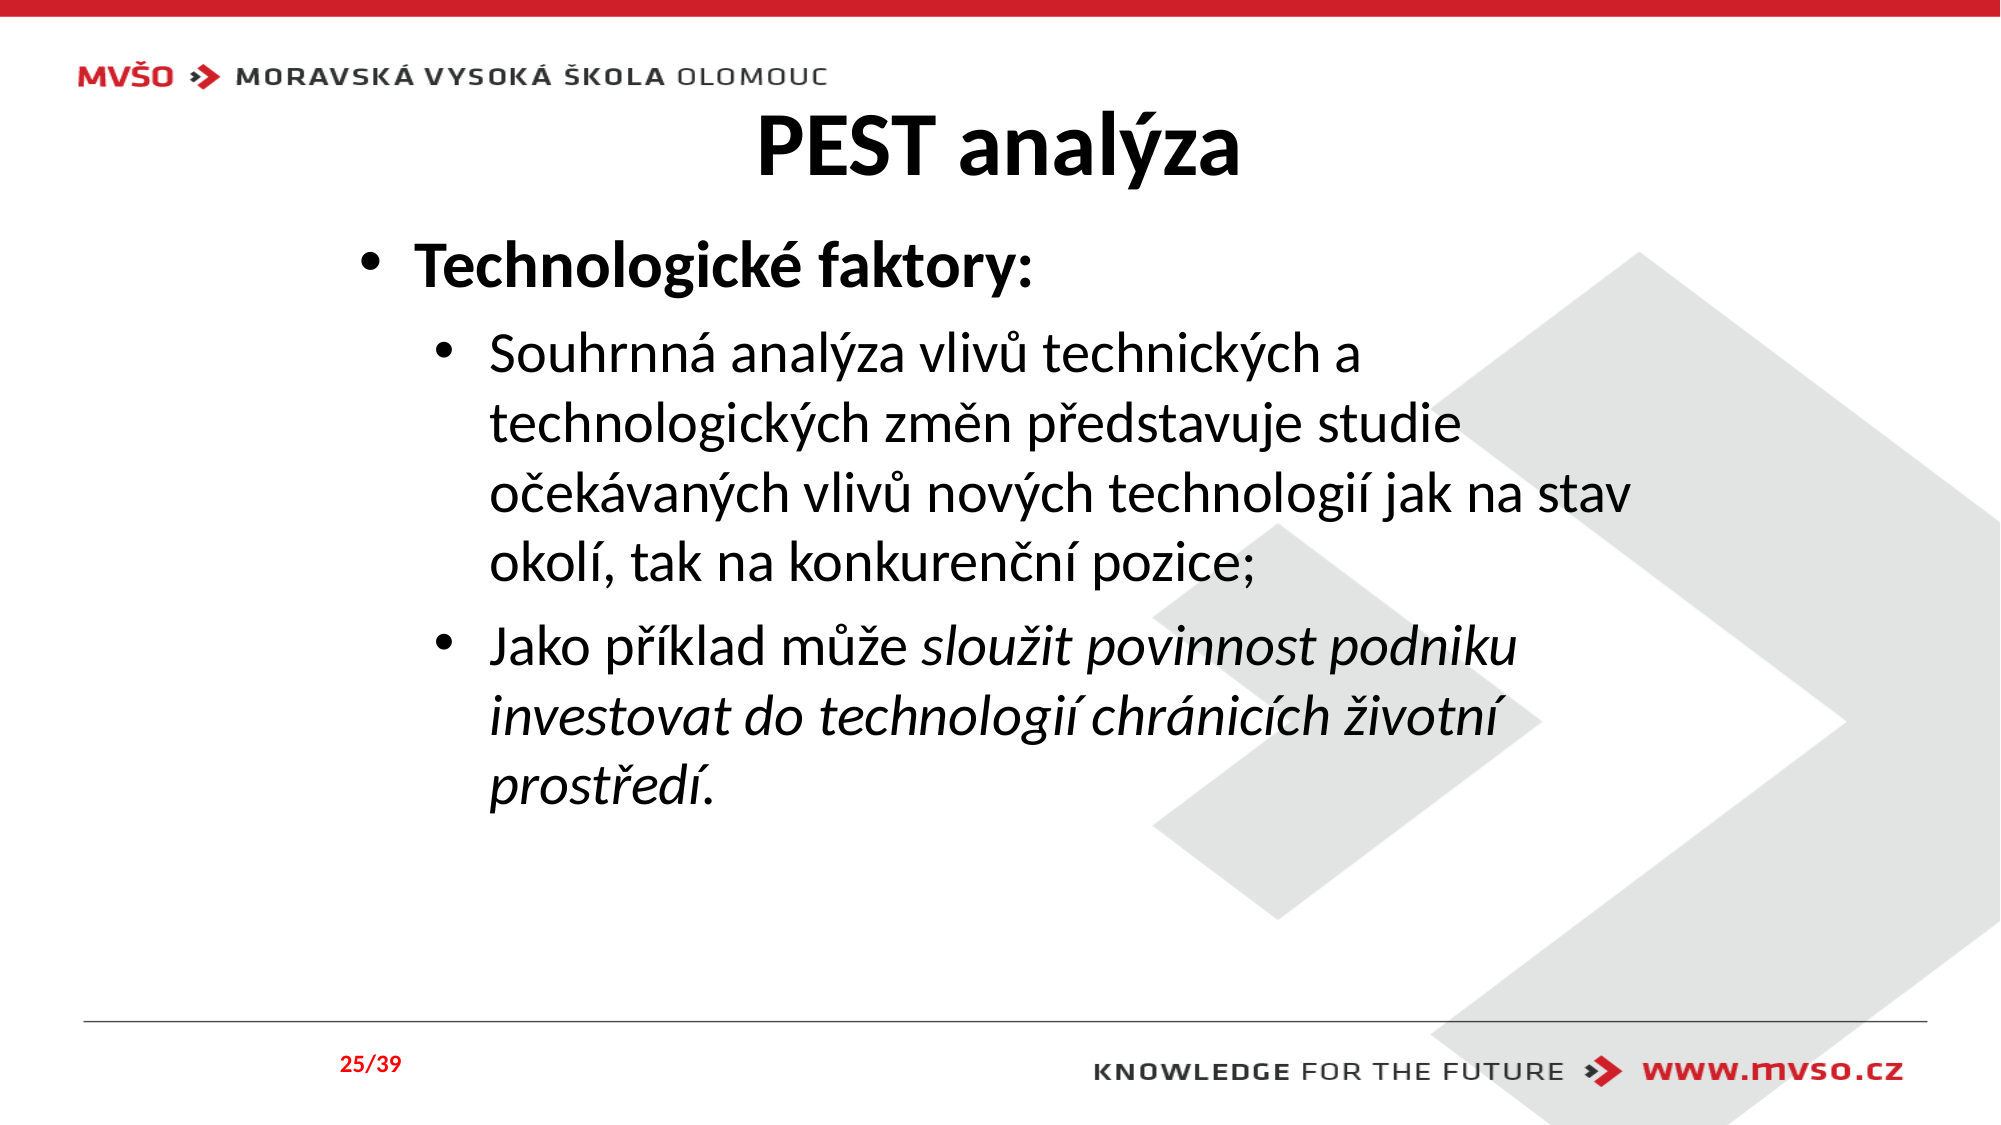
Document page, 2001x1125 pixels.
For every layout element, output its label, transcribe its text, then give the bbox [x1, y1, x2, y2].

picture [0, 0, 2001, 1125]
title PEST analýza [324, 45, 1675, 213]
list Technologické faktory: Souhrnná analýza vlivů technických a technologických změn představuje studie očekávaných vlivů nových technologií jak na stav okolí, tak na konkurenční pozice; Jako příklad může sloužit povinnost podniku investovat do technologií chránicích životní prostředí. [324, 213, 1675, 956]
text_box 25/39 [324, 1040, 463, 1085]
